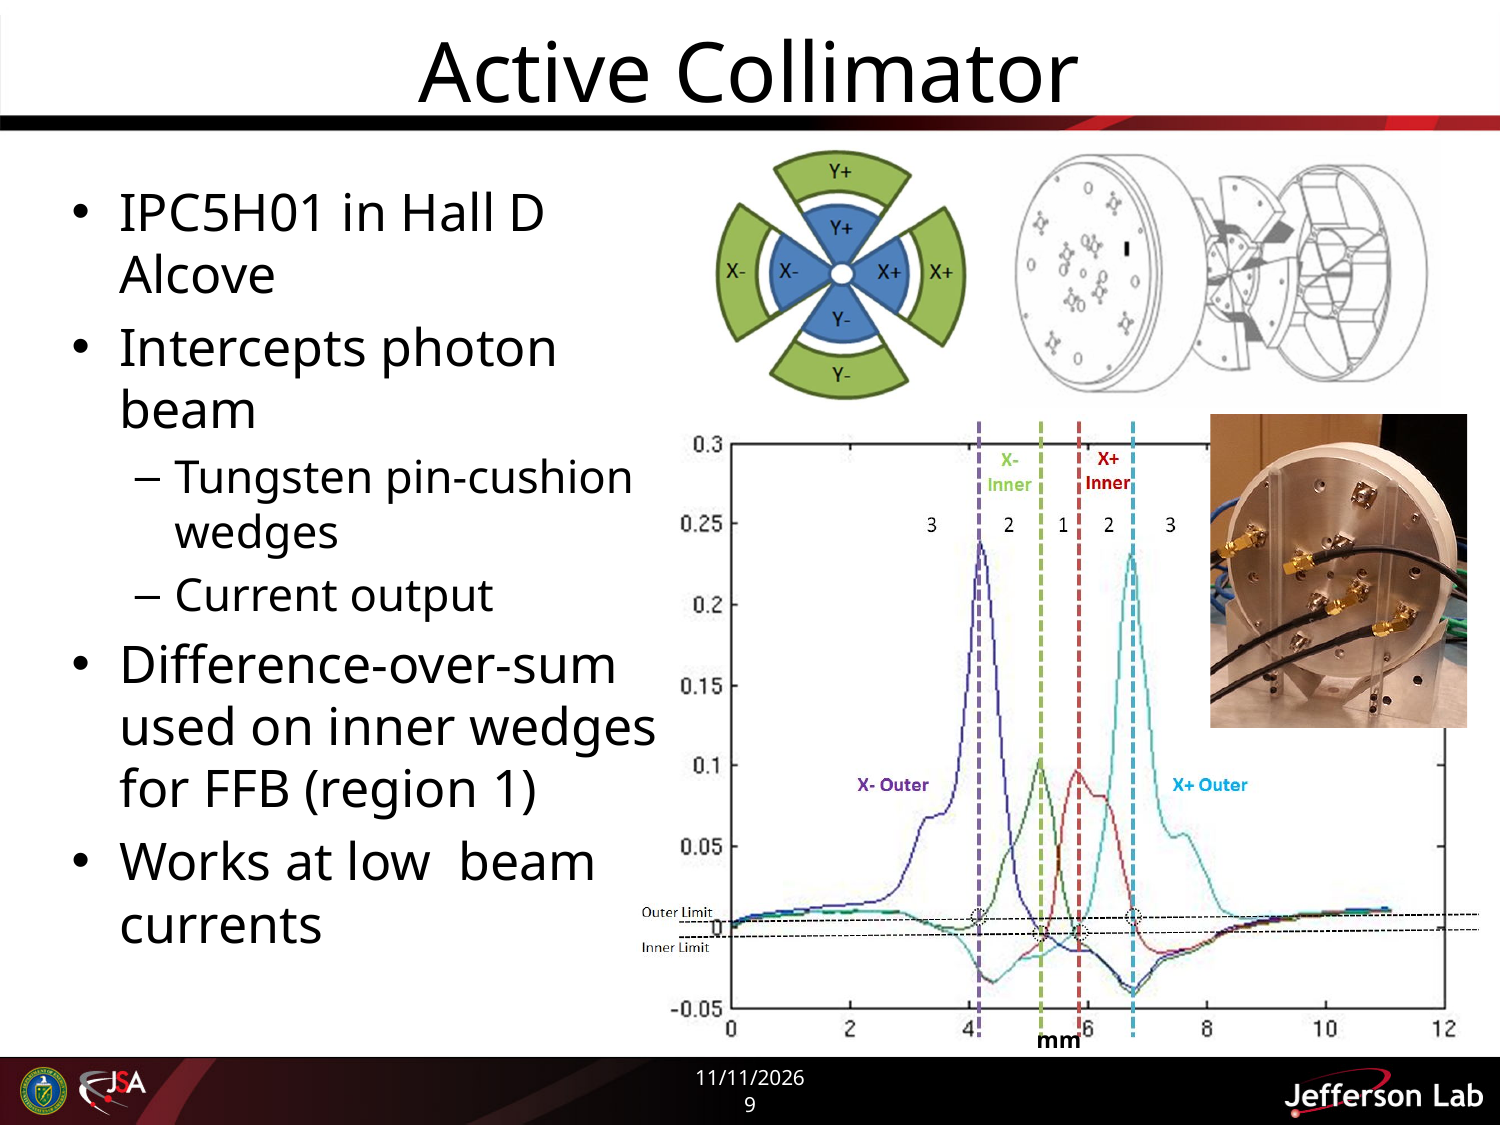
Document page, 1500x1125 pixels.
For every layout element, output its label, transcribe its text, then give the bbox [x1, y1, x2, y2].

slide_number 9 [575, 1090, 925, 1122]
title Active Collimator [75, 38, 1425, 99]
text_box mm [971, 1049, 1147, 1061]
list IPC5H01 in Hall D Alcove Intercepts photon beam Tungsten pin-cushion wedges Current output Difference-over-sum used on inner wedges for FFB (region 1) Works at low beam currents [56, 171, 680, 1024]
picture [0, 0, 1500, 1125]
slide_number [575, 1048, 925, 1090]
